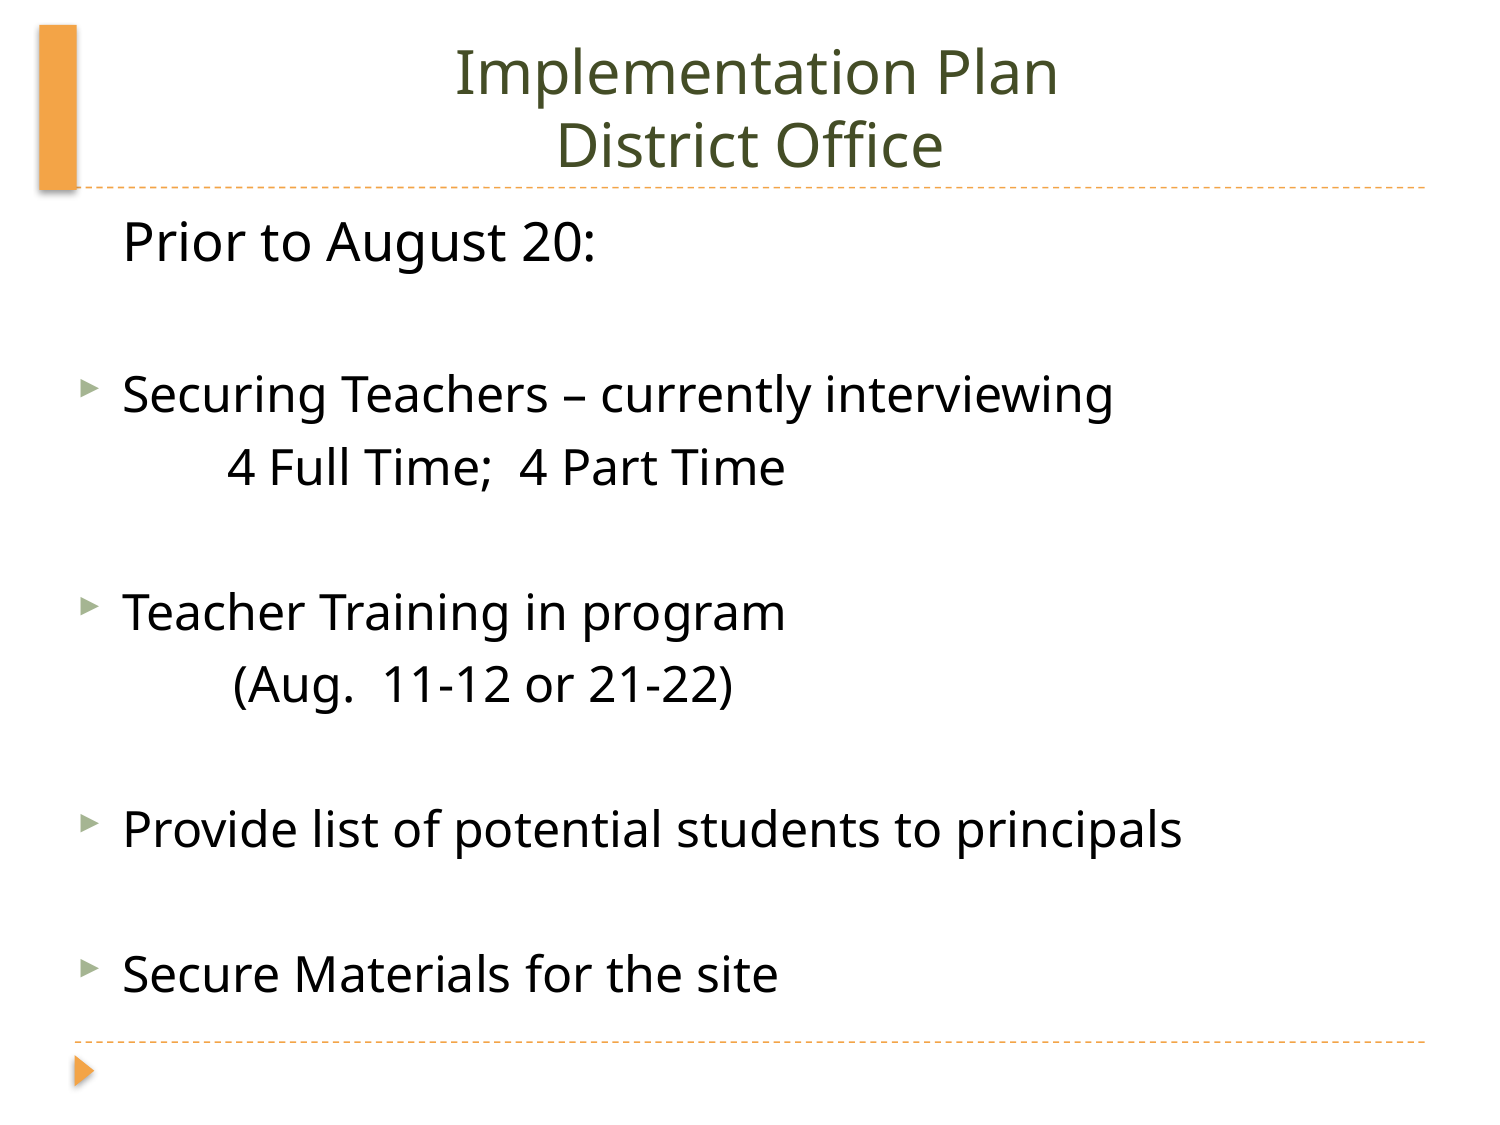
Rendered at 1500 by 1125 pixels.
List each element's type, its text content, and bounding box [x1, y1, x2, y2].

list Prior to August 20: Securing Teachers – currently interviewing 4 Full Time; 4 Part Time Teacher Training in program (Aug. 11-12 or 21-22) Provide list of potential students to principals Secure Materials for the site [62, 200, 1425, 1050]
title Implementation Plan District Office [74, 24, 1426, 188]
